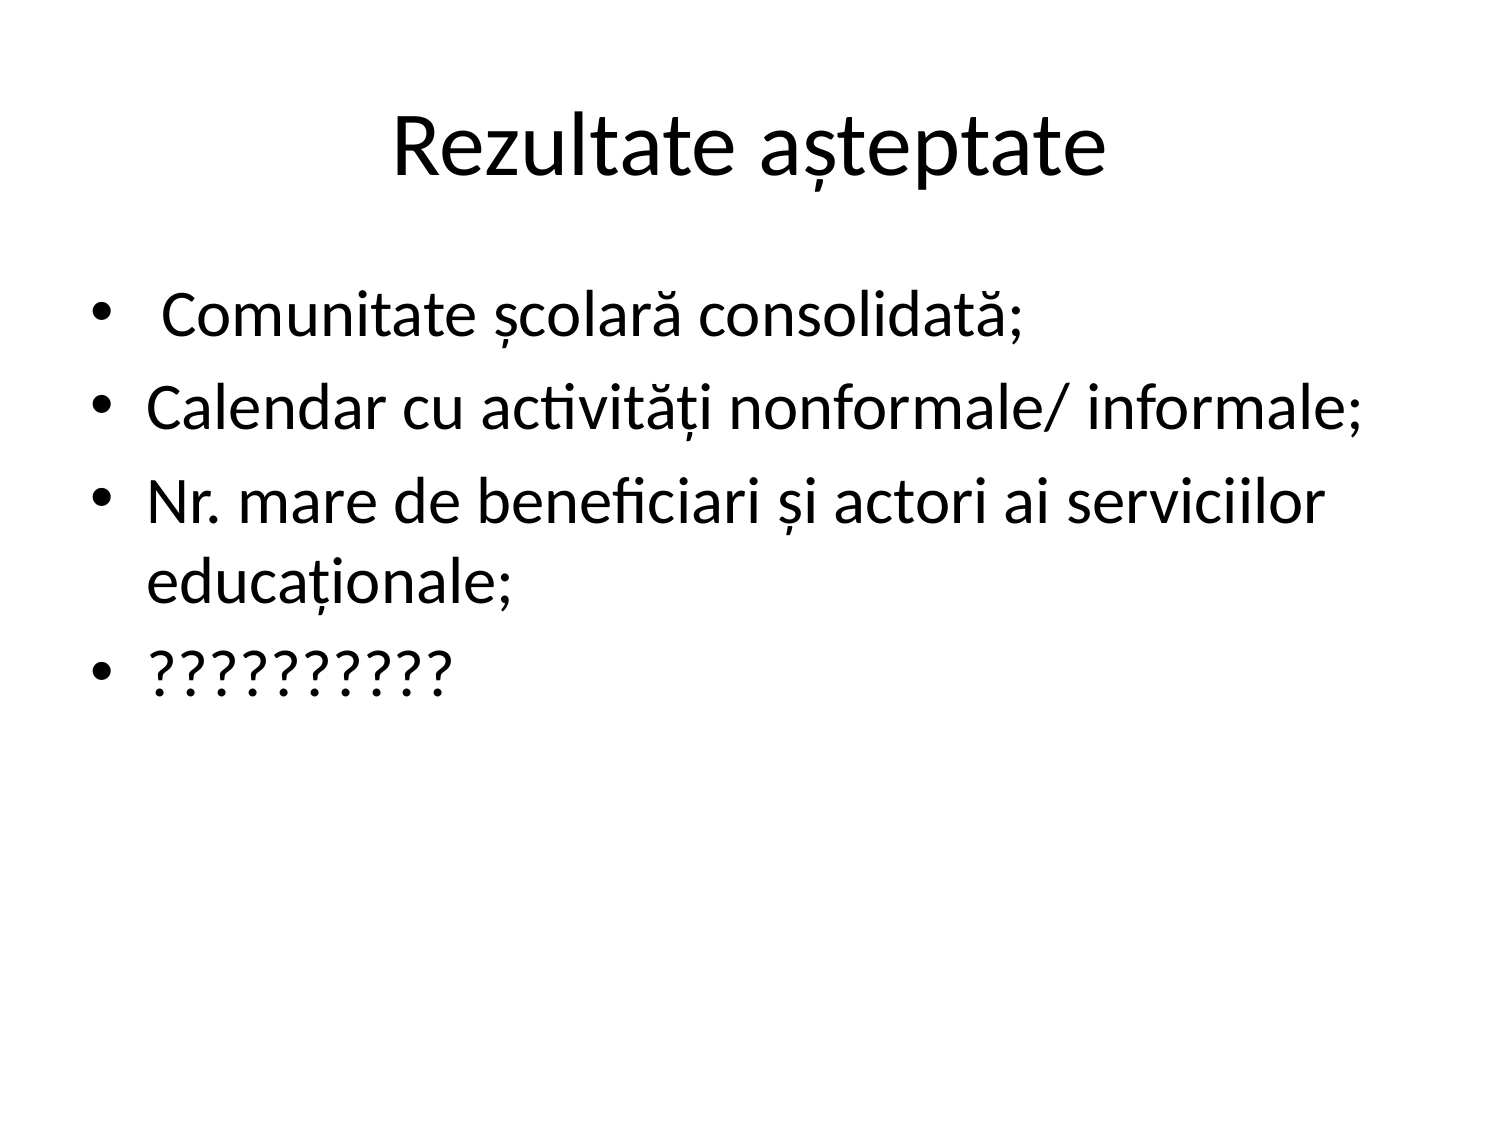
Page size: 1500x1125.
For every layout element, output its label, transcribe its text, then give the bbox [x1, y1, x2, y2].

title Rezultate așteptate [75, 45, 1425, 233]
list Comunitate școlară consolidată; Calendar cu activități nonformale/ informale; Nr. mare de beneficiari și actori ai serviciilor educaționale; ?????????? [75, 262, 1425, 1005]
